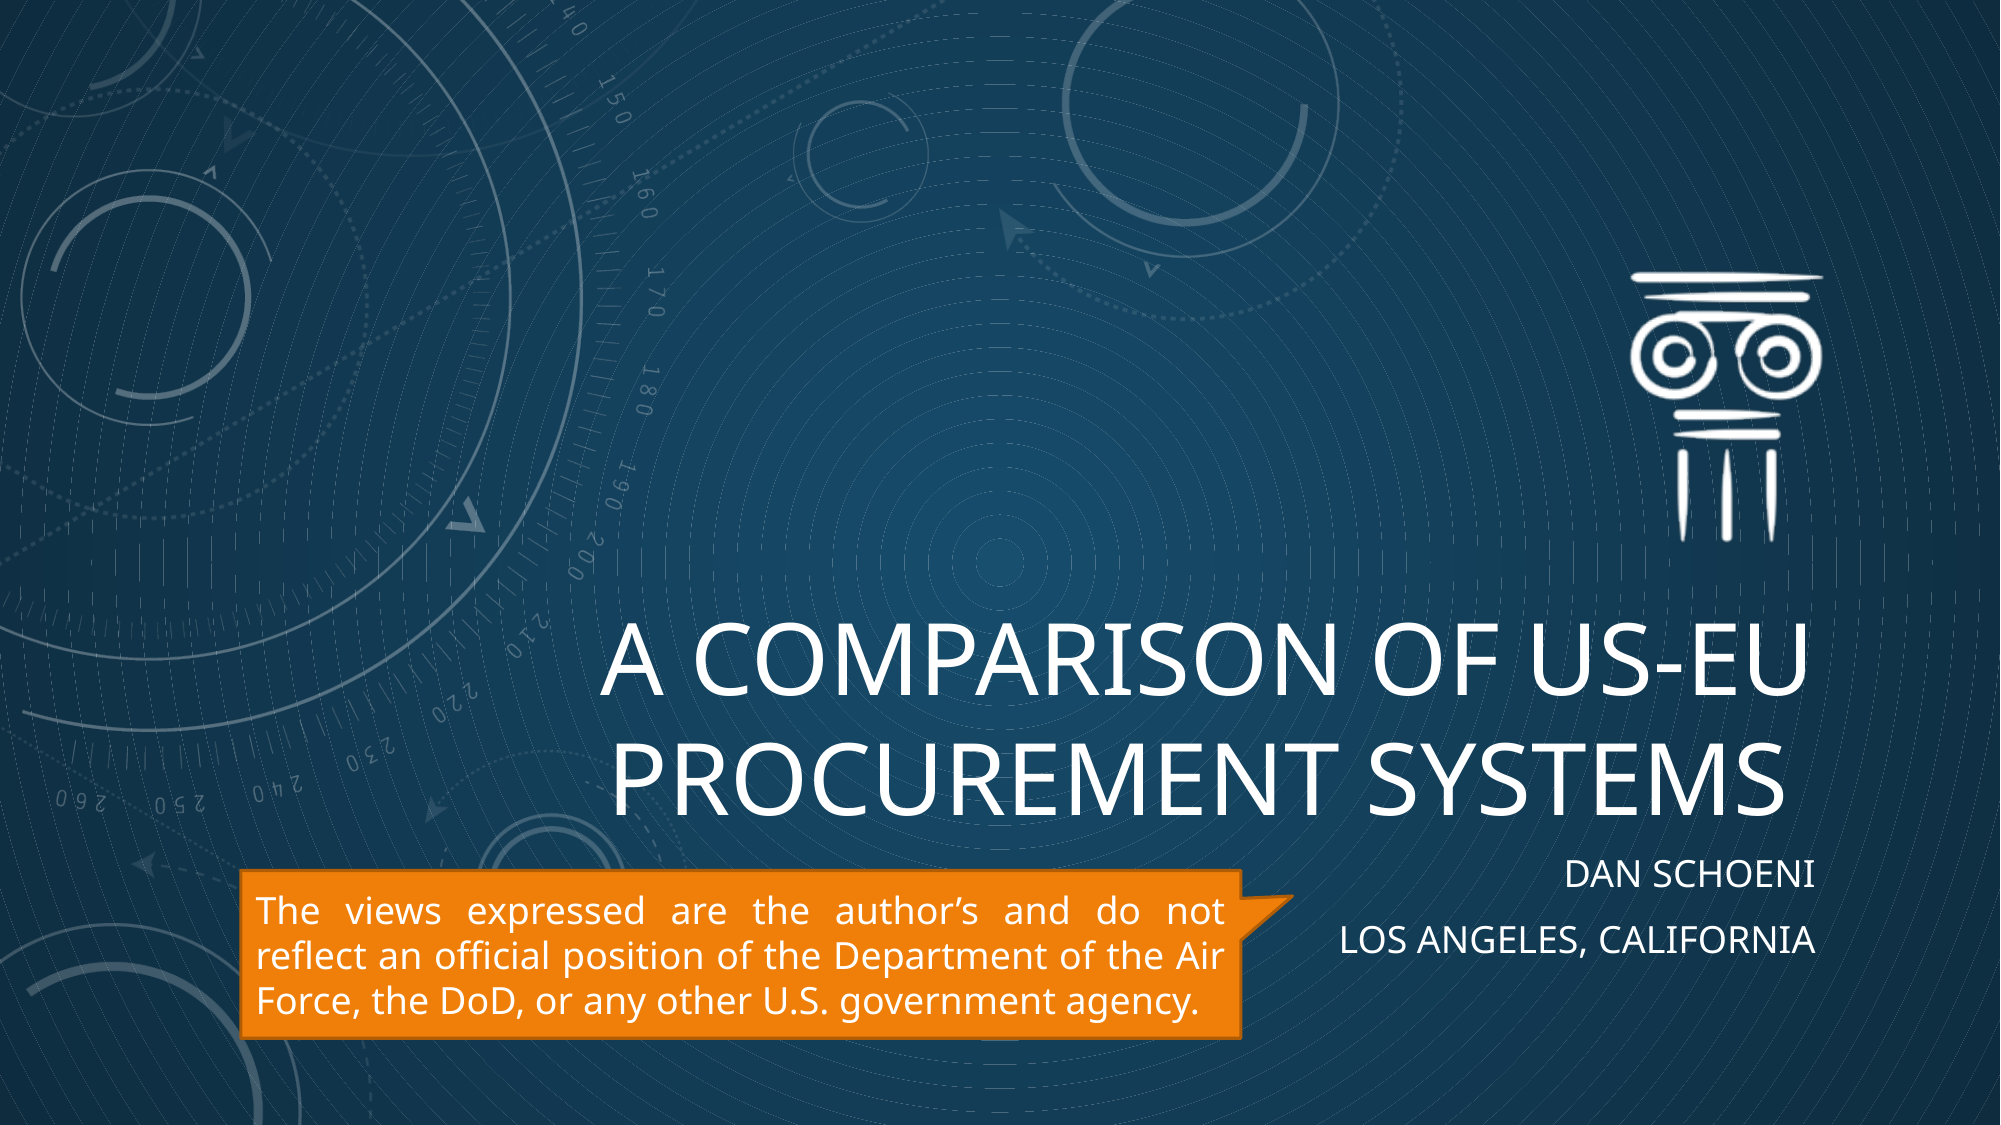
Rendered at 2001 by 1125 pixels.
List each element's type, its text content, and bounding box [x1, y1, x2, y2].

picture [0, 0, 2000, 1125]
title A Comparison of US-EU Procurement systems [406, 445, 1831, 842]
subtitle Dan schoeni Los angeles, California [406, 842, 1831, 997]
text_box The views expressed are the author’s and do not reflect an official position of the Department of the Air Force, the DoD, or any other U.S. government agency. [239, 868, 1294, 1040]
